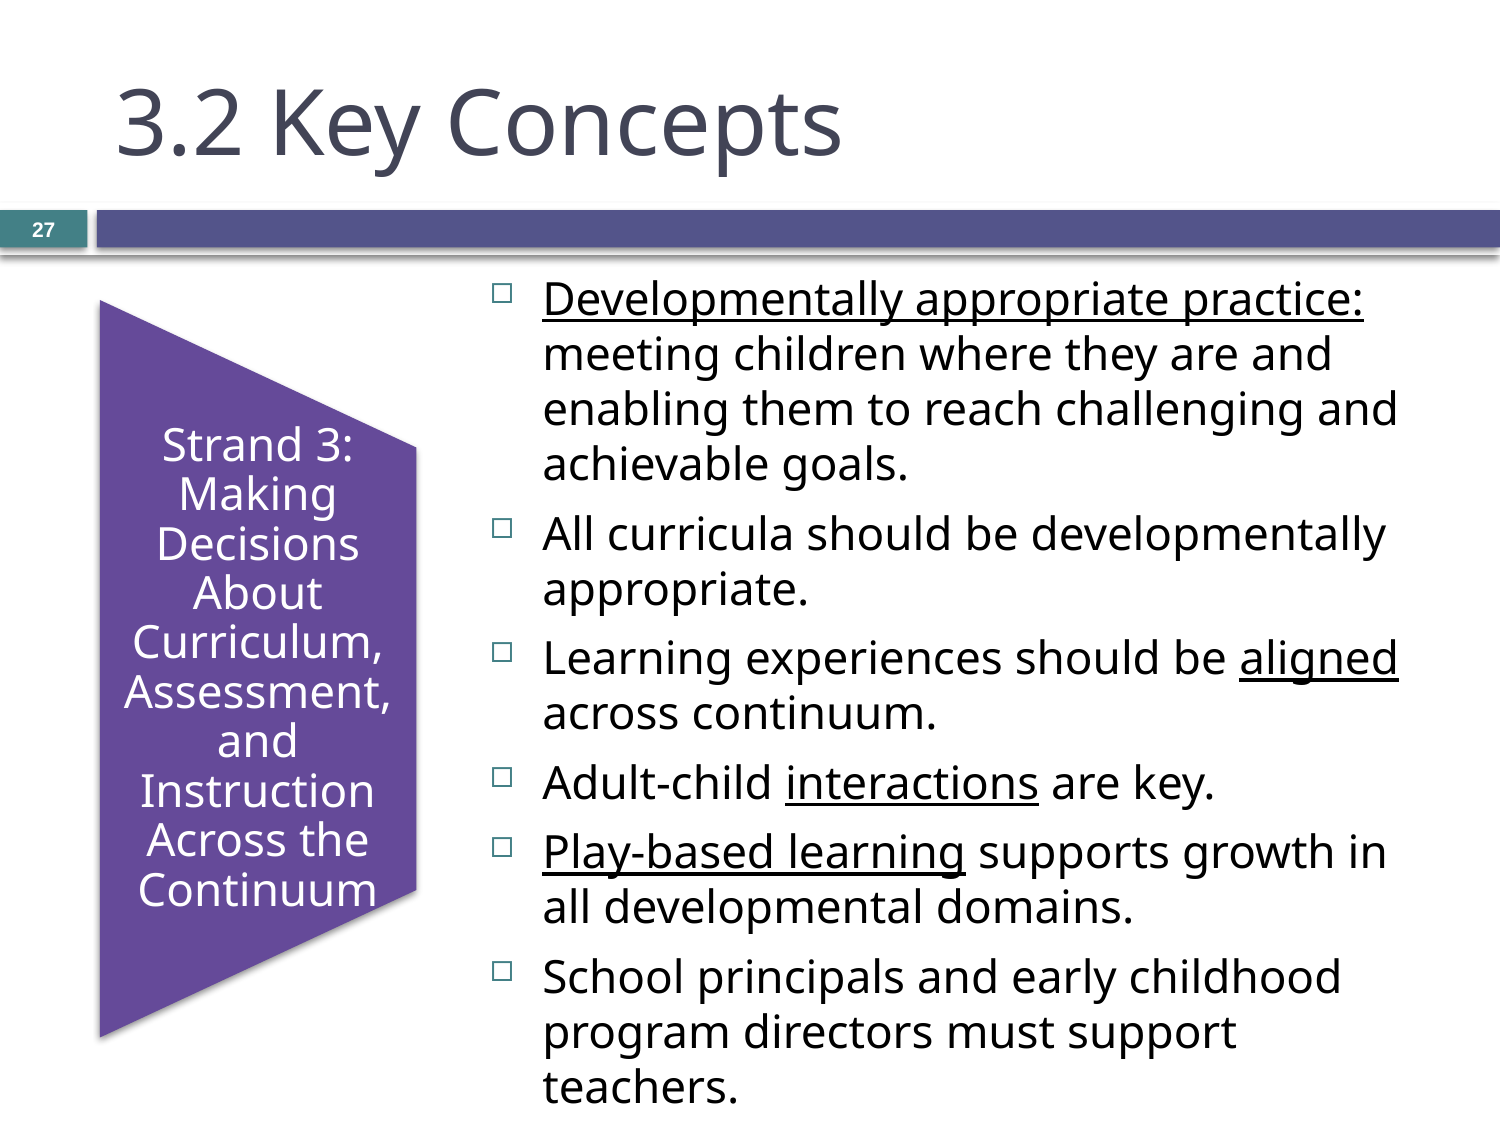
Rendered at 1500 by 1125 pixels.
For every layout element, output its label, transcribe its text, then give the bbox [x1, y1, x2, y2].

slide_number 27 [0, 208, 88, 249]
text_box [99, 299, 417, 1038]
title 3.2 Key Concepts [100, 37, 1438, 200]
list Developmentally appropriate practice: meeting children where they are and enabling them to reach challenging and achievable goals. All curricula should be developmentally appropriate. Learning experiences should be aligned across continuum. Adult-child interactions are key. Play-based learning supports growth in all developmental domains. School principals and early childhood program directors must support teachers. [474, 262, 1438, 1000]
